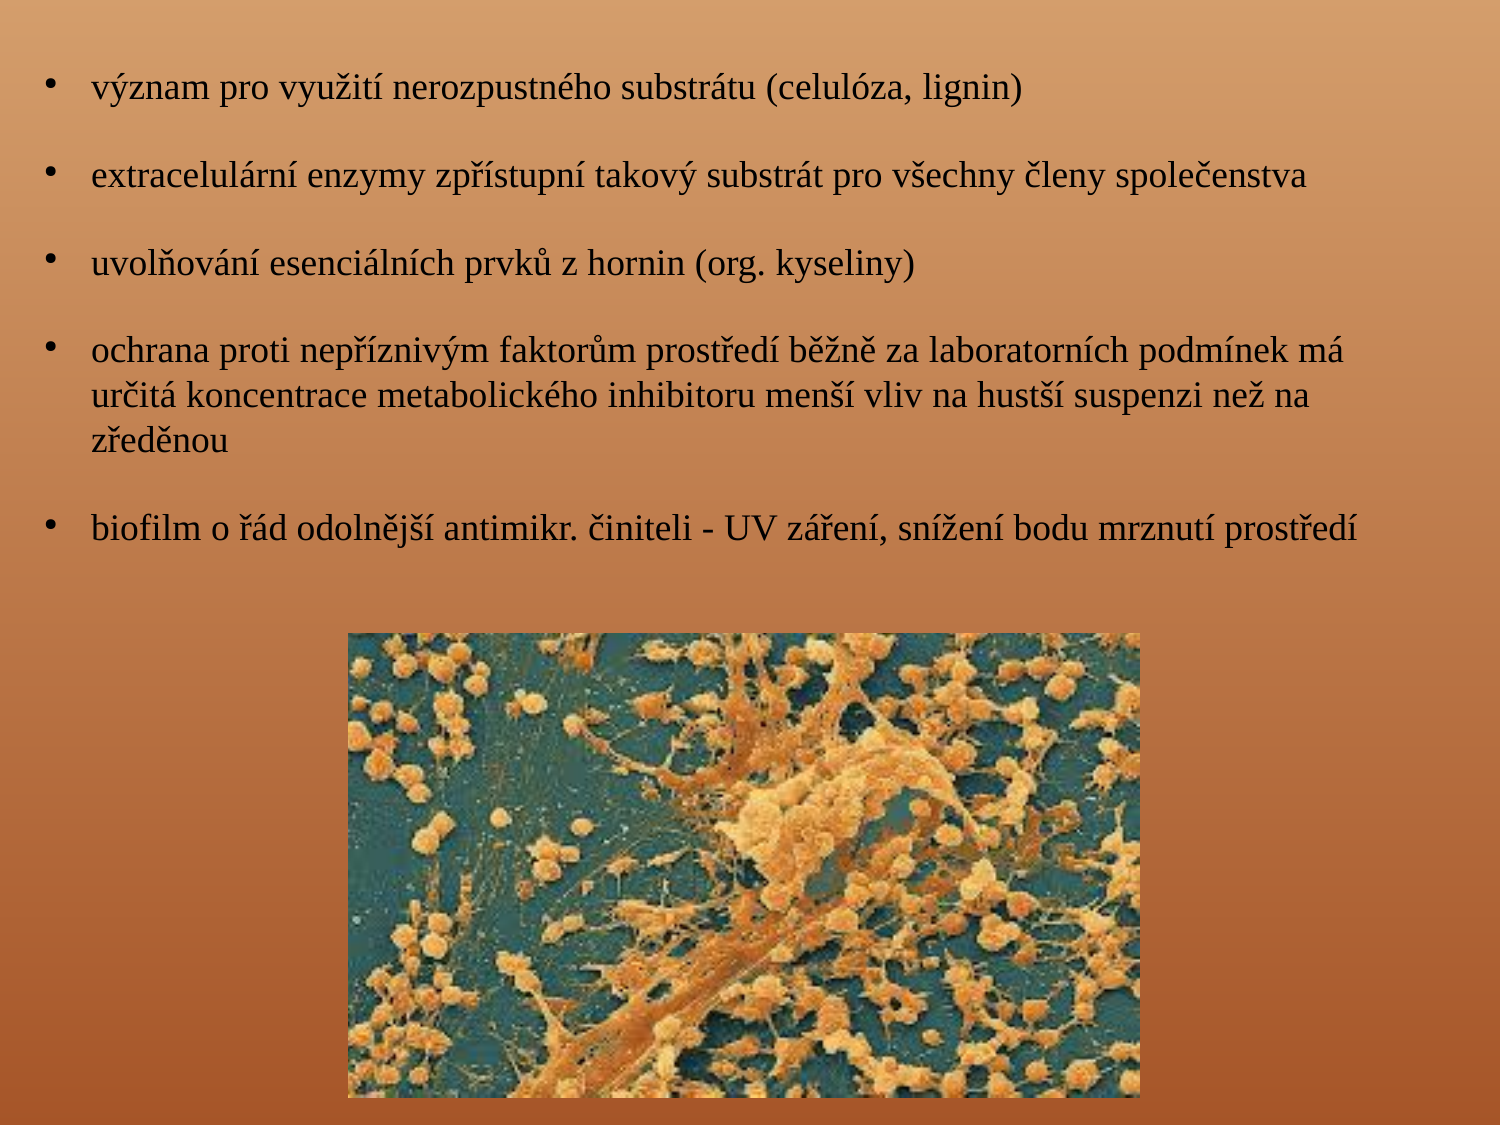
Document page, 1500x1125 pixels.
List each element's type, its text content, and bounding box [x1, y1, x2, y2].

picture [348, 633, 1140, 1099]
list význam pro využití nerozpustného substrátu (celulóza, lignin) extracelulární enzymy zpřístupní takový substrát pro všechny členy společenstva uvolňování esenciálních prvků z hornin (org. kyseliny) ochrana proti nepříznivým faktorům prostředí běžně za laboratorních podmínek má určitá koncentrace metabolického inhibitoru menší vliv na hustší suspenzi než na zředěnou biofilm o řád odolnější antimikr. činiteli - UV záření, snížení bodu mrznutí prostředí [29, 54, 1436, 797]
